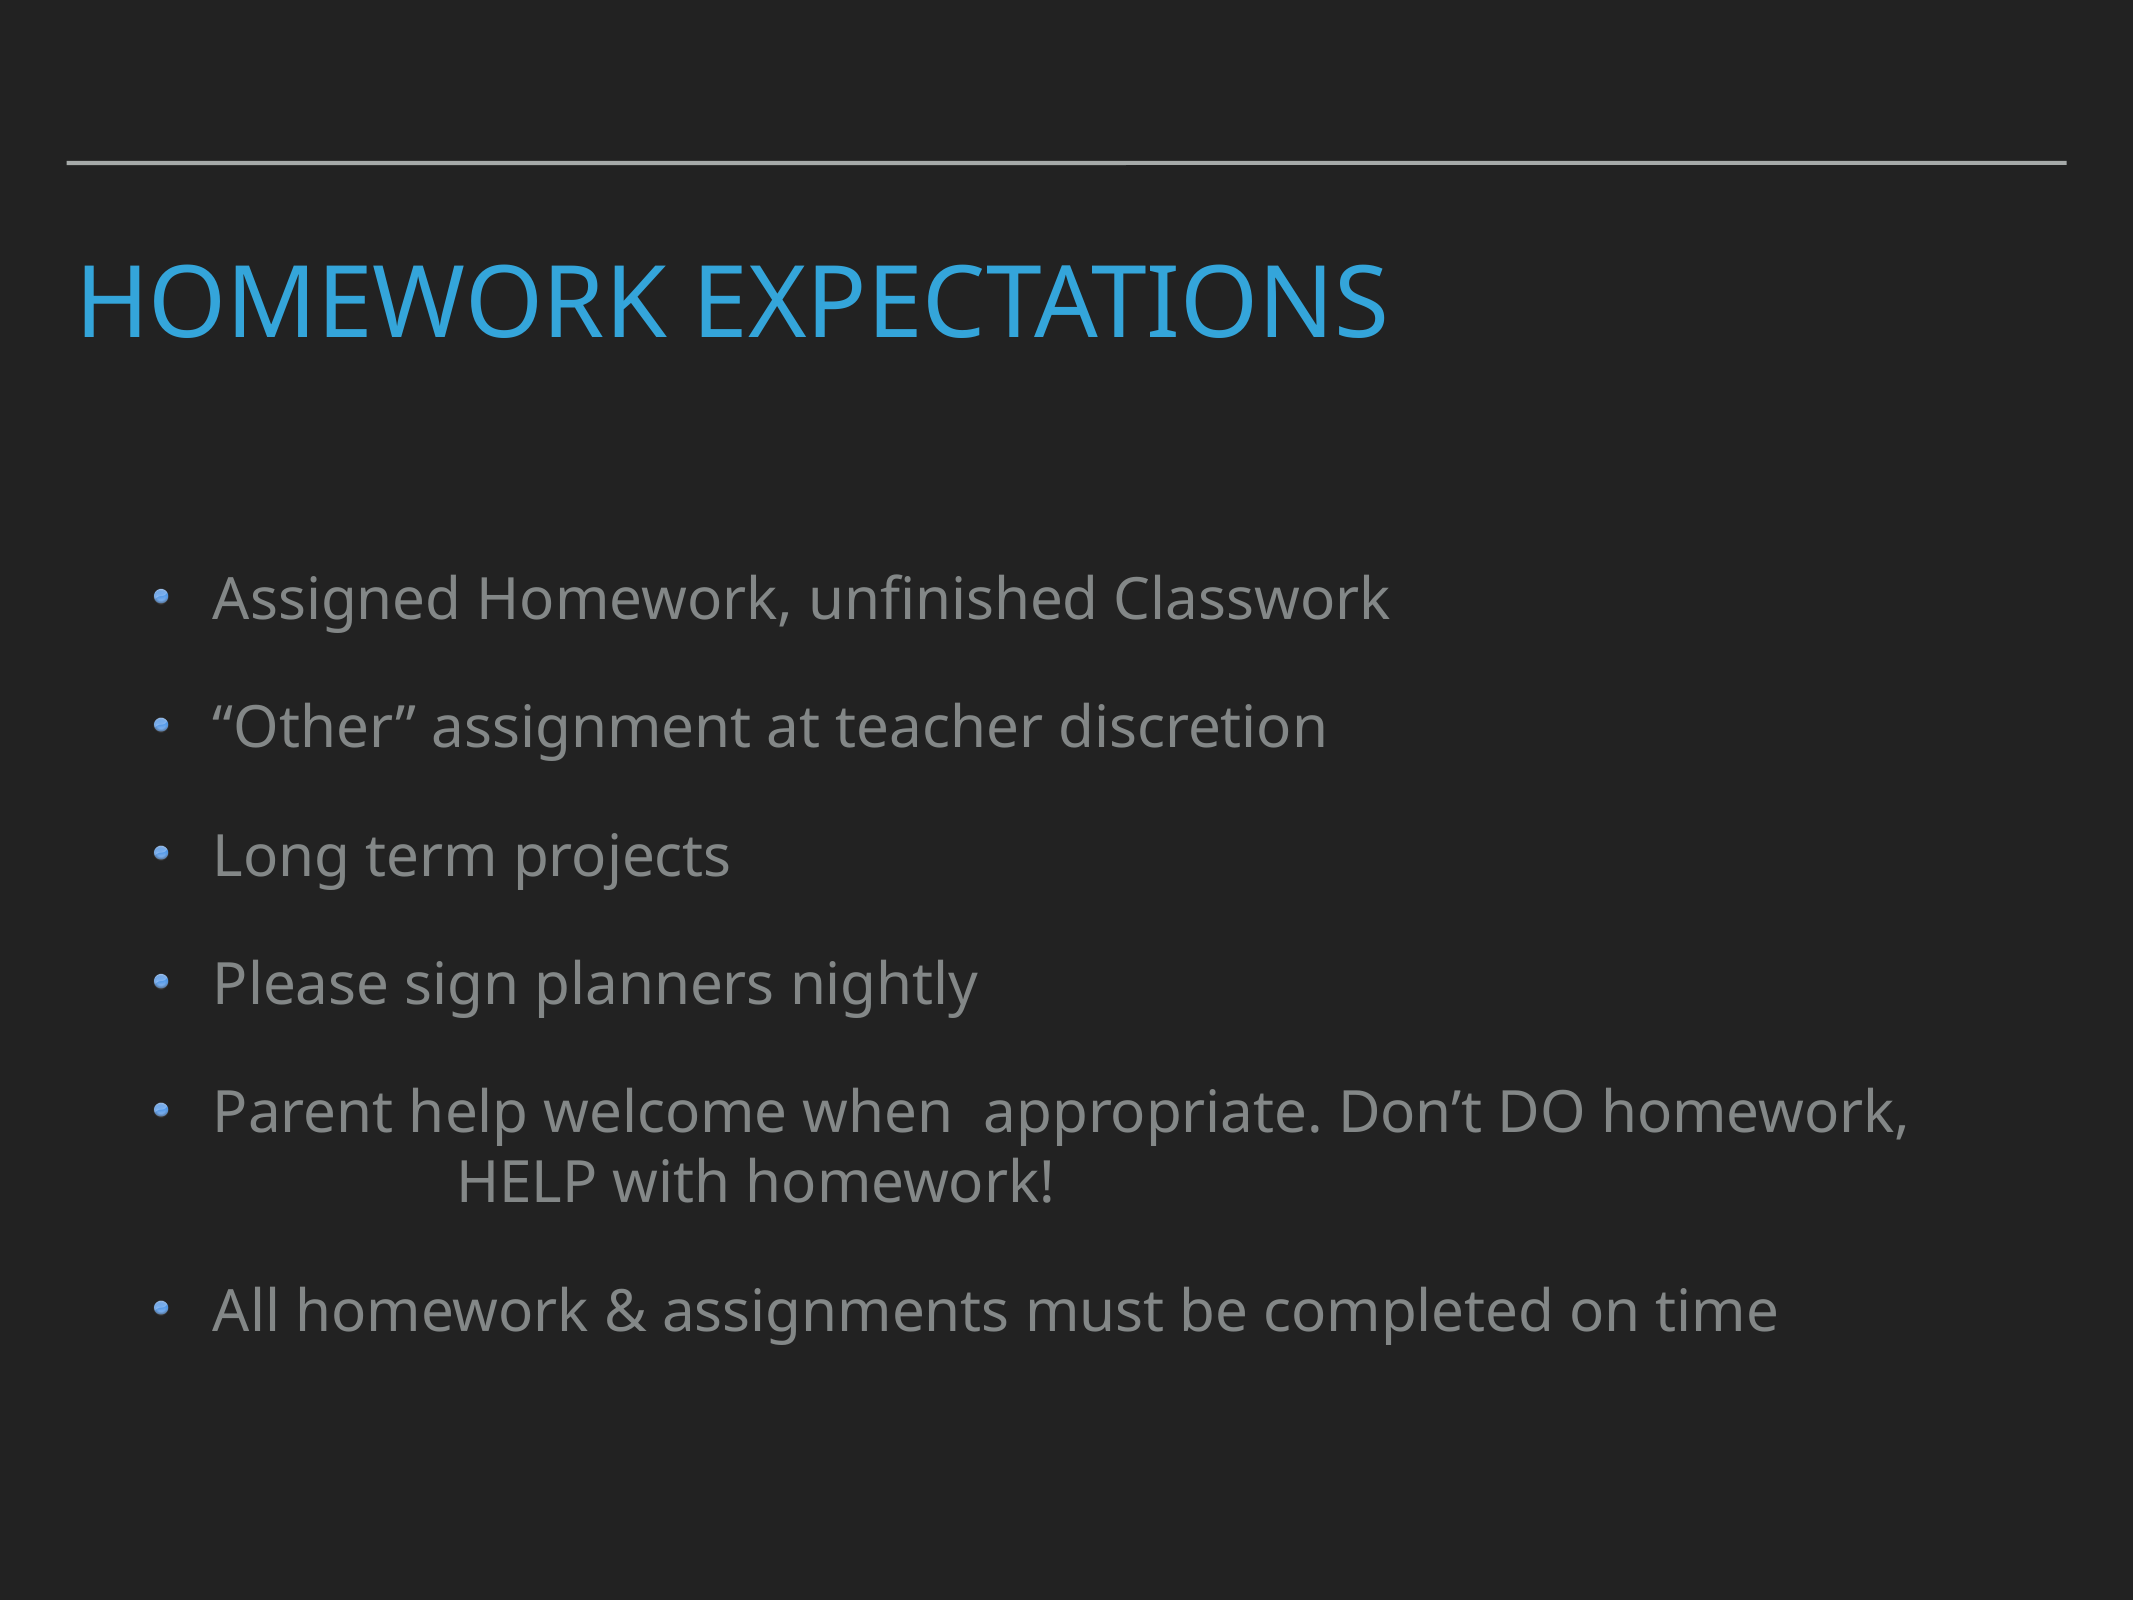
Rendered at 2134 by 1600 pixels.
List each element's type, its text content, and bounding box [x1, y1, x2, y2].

picture [152, 1101, 170, 1118]
picture [152, 1299, 170, 1316]
picture [152, 587, 170, 605]
title Homework Expectations [66, 251, 2068, 372]
picture [152, 972, 170, 990]
picture [152, 844, 170, 861]
text_box Assigned Homework, unfinished Classwork “Other” assignment at teacher discretion Long term projects Please sign planners nightly Parent help welcome when appropriate. Don’t DO homework, HELP with homework! All homework & assignments must be completed on time [144, 552, 1989, 1352]
picture [152, 716, 170, 733]
